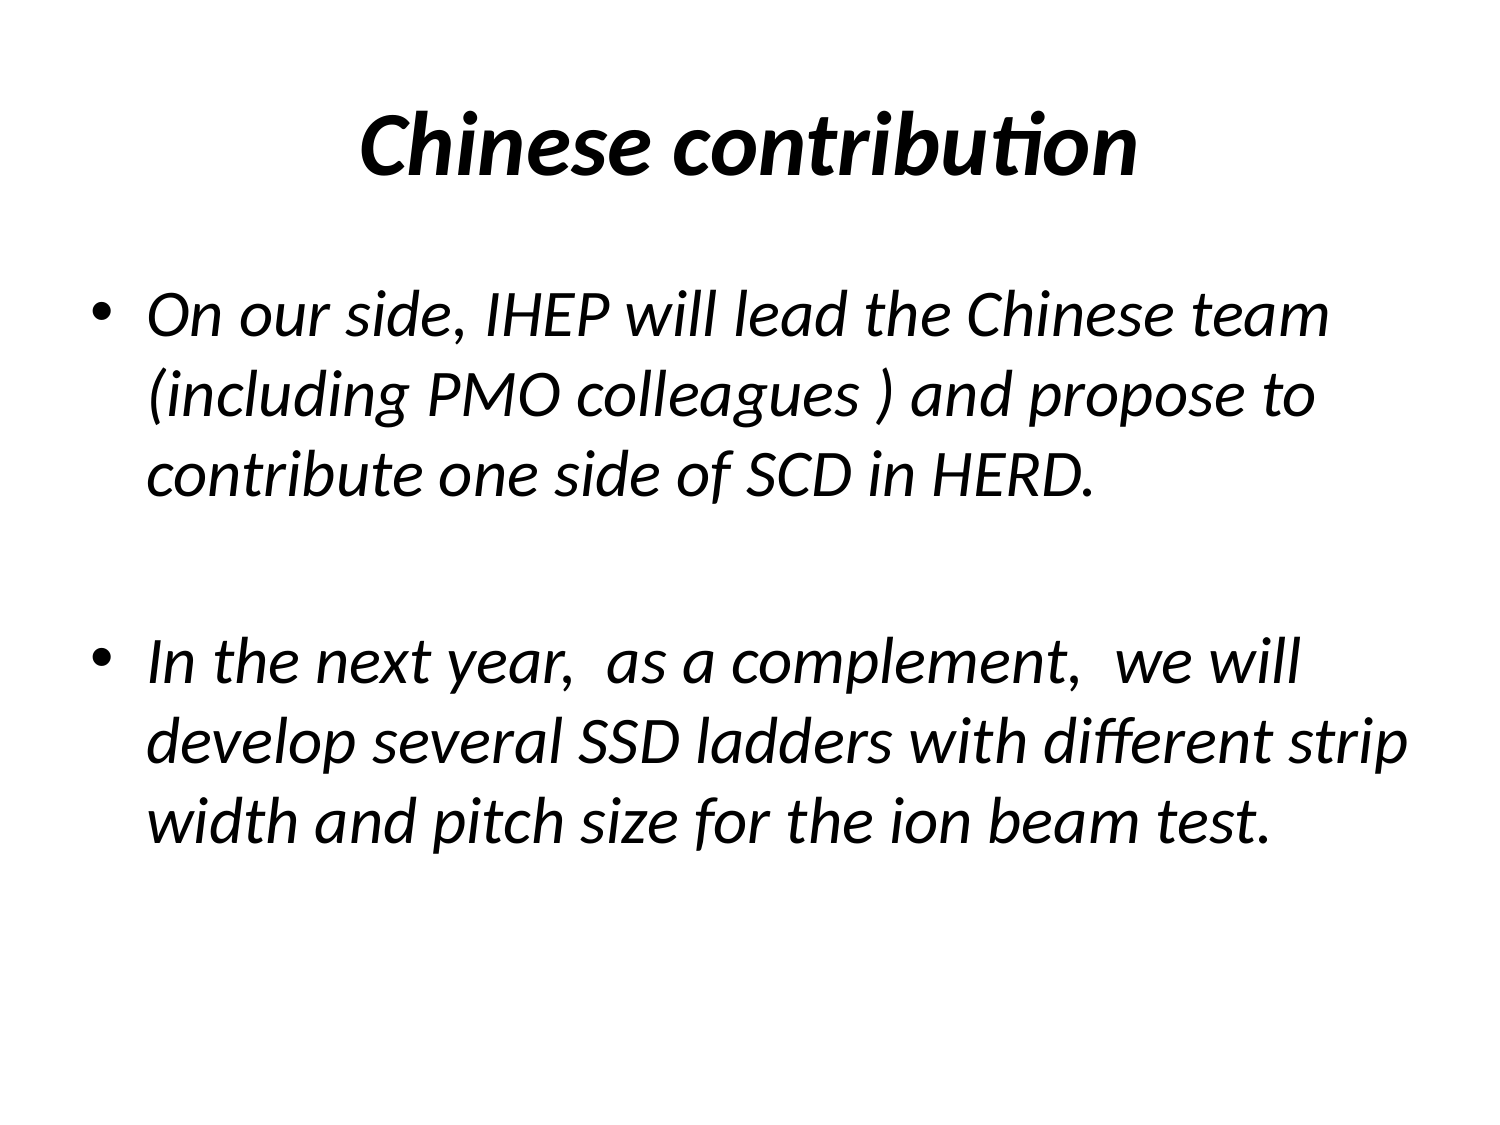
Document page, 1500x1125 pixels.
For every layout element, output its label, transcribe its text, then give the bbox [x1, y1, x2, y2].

list On our side, IHEP will lead the Chinese team (including PMO colleagues ) and propose to contribute one side of SCD in HERD. In the next year, as a complement, we will develop several SSD ladders with different strip width and pitch size for the ion beam test. [75, 262, 1425, 1005]
title Chinese contribution [75, 45, 1425, 233]
